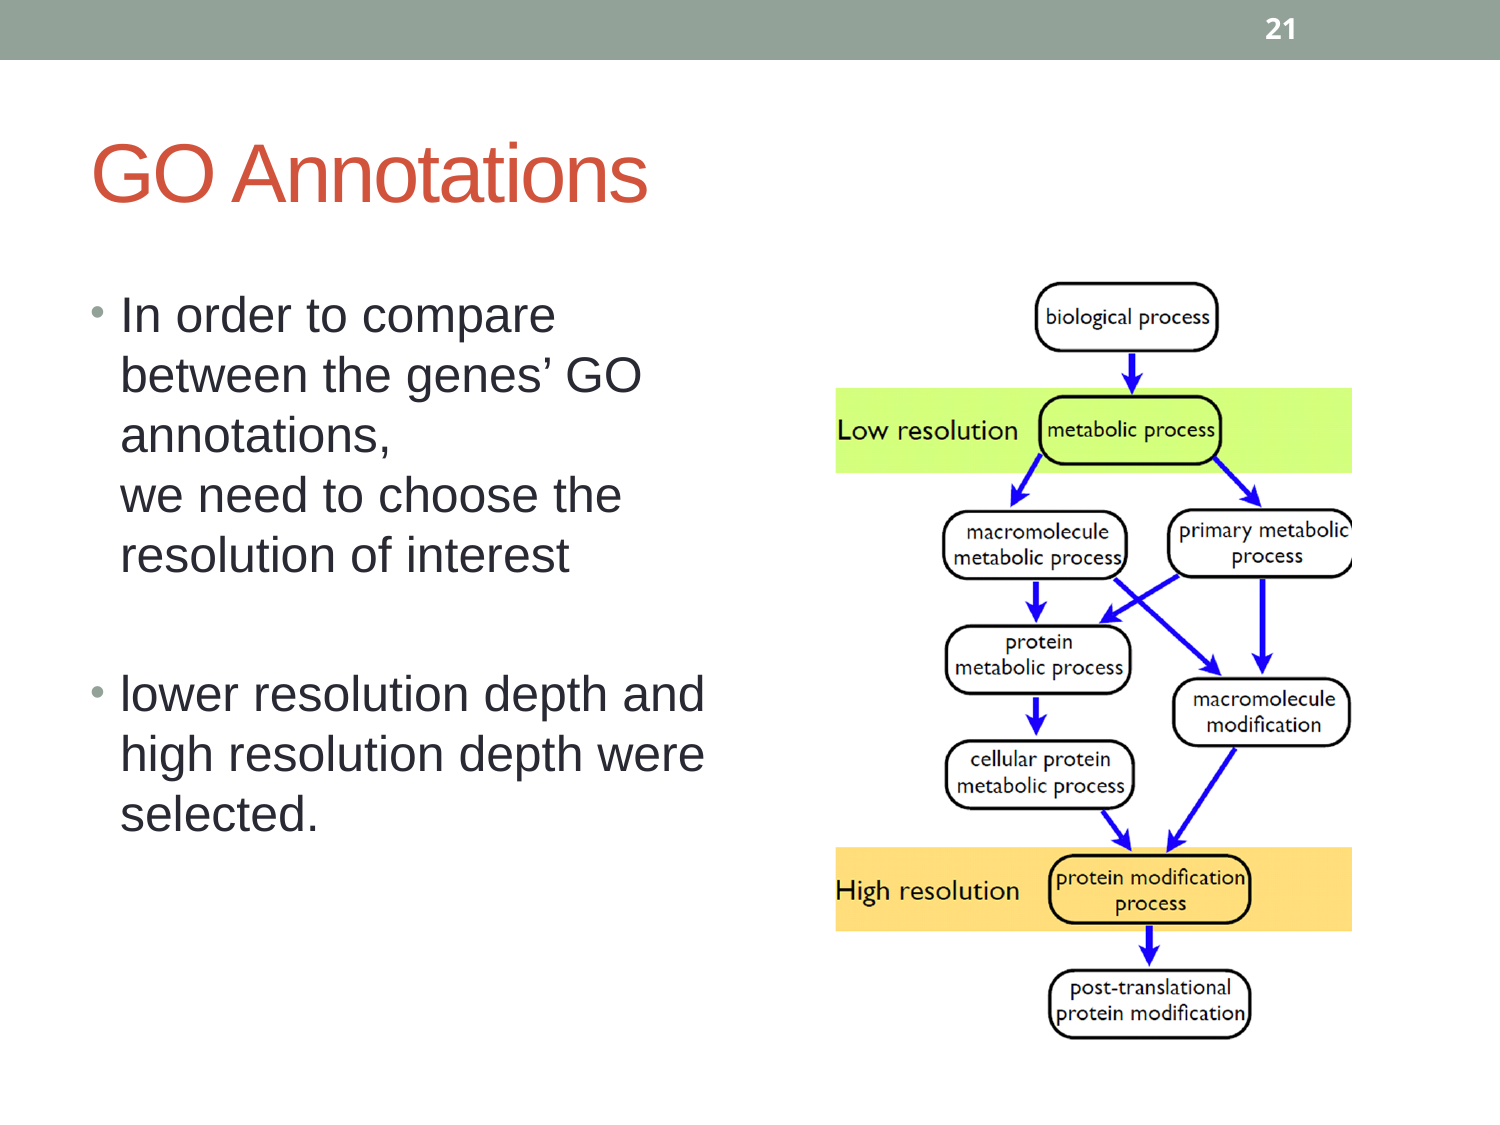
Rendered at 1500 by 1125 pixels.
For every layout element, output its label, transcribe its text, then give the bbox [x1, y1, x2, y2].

slide_number 21 [1250, 3, 1425, 57]
list In order to compare between the genes’ GO annotations, we need to choose the resolution of interest lower resolution depth and high resolution depth were selected. [75, 274, 738, 1049]
title GO Annotations [75, 87, 1425, 250]
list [835, 274, 1353, 1049]
